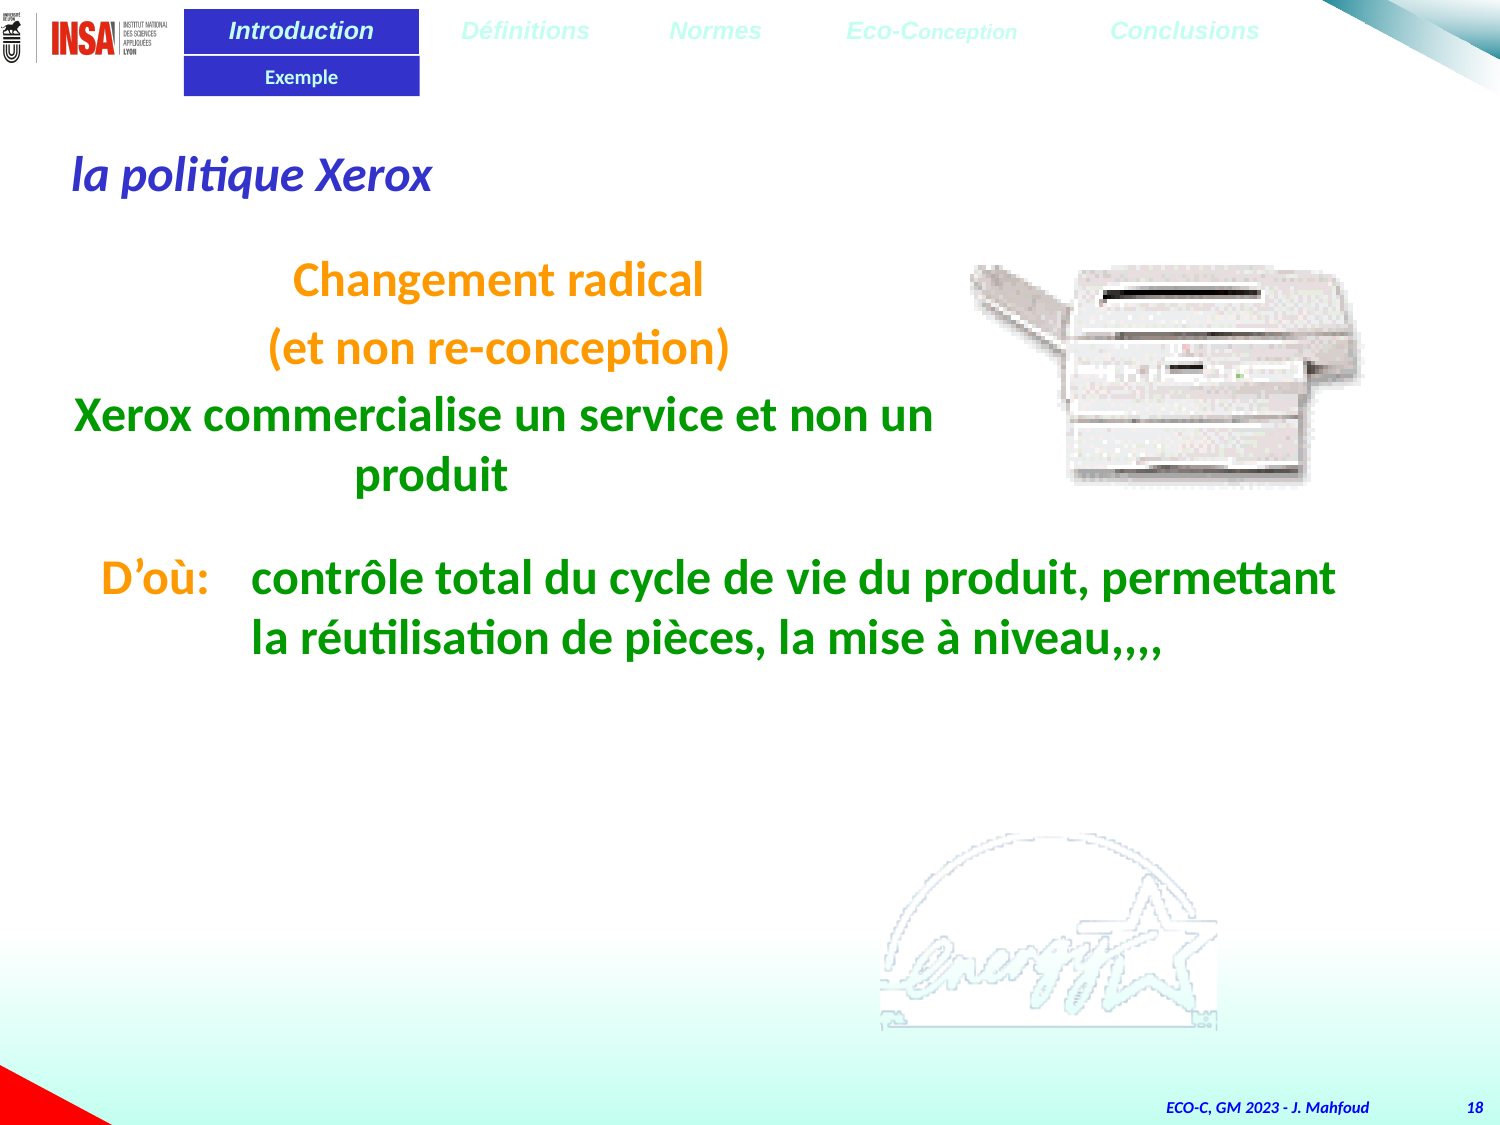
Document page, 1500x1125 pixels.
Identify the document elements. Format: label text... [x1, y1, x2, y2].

text_box D’où: contrôle total du cycle de vie du produit, permettant la réutilisation de pièces, la mise à niveau,,,, [86, 536, 1415, 672]
text_box Changement radical (et non re-conception) Xerox commercialise un service et non un produit [59, 239, 950, 510]
table_header Définitions [419, 9, 633, 54]
table_header Eco-Conception [799, 9, 1065, 54]
text_box la politique Xerox [55, 133, 449, 209]
text_box Exemple [183, 55, 420, 97]
table_header Conclusions [1065, 9, 1305, 54]
table_header Normes [633, 9, 799, 54]
table_header Introduction [184, 9, 419, 54]
picture [962, 162, 1380, 559]
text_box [880, 832, 1220, 1034]
